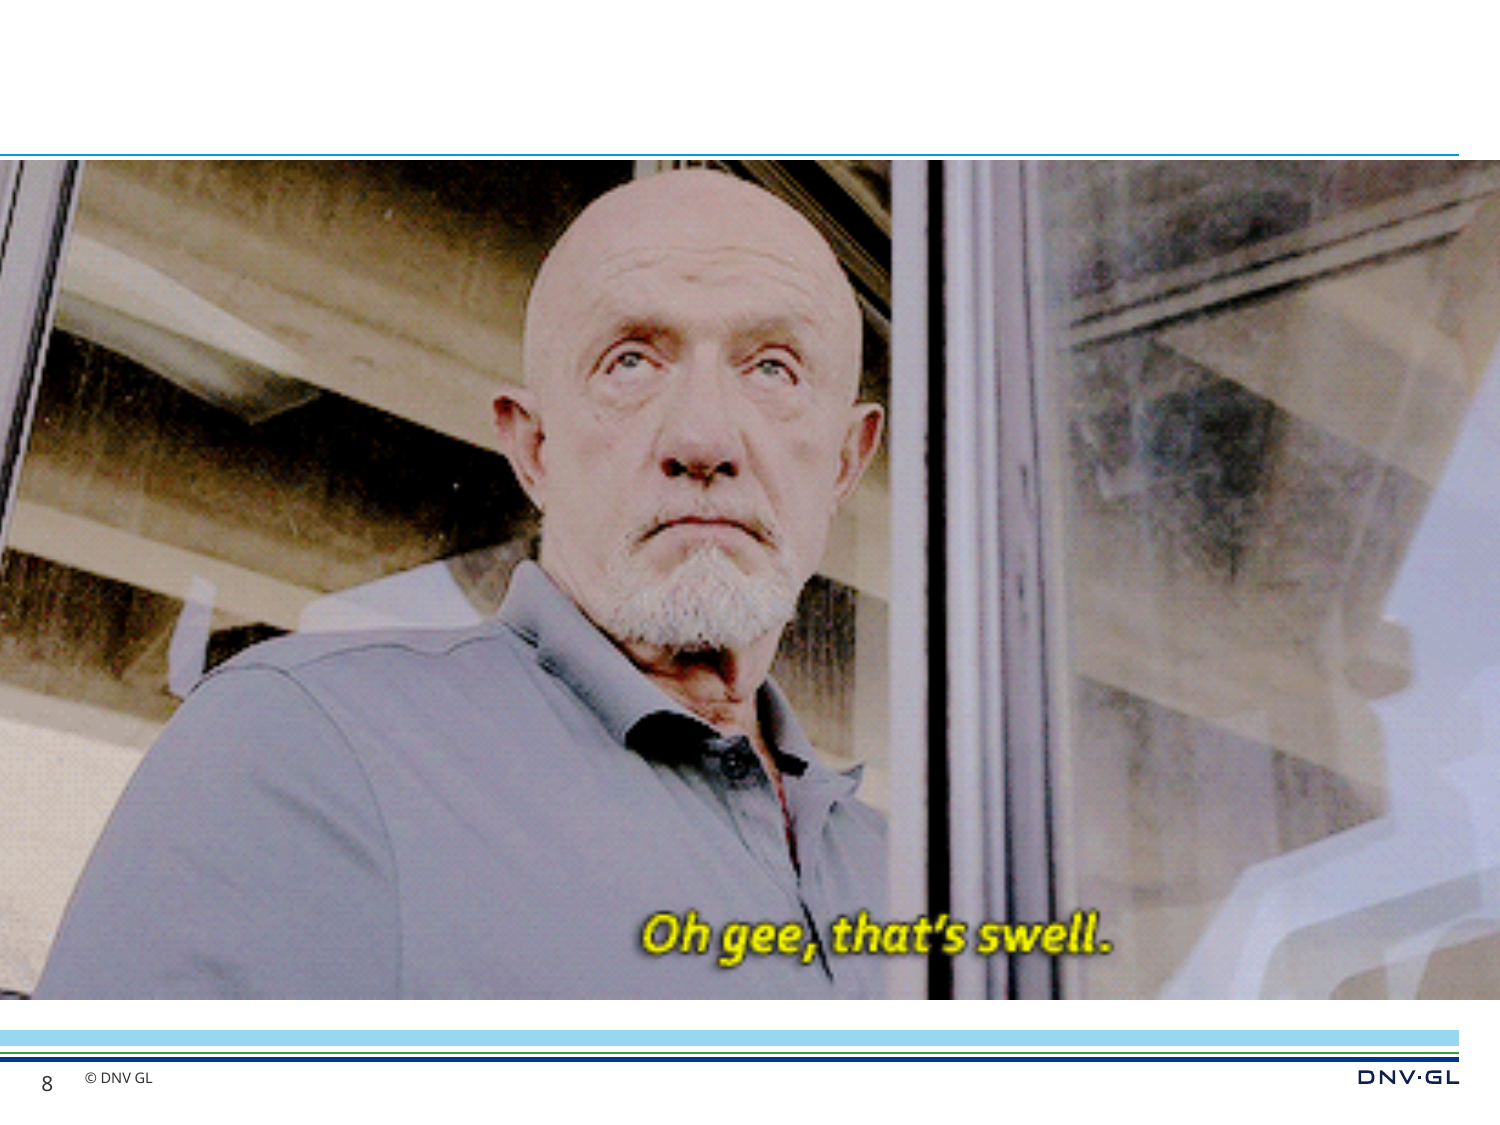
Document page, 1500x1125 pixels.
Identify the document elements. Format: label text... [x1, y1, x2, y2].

picture [0, 160, 1500, 1000]
slide_number 8 [41, 1070, 81, 1123]
